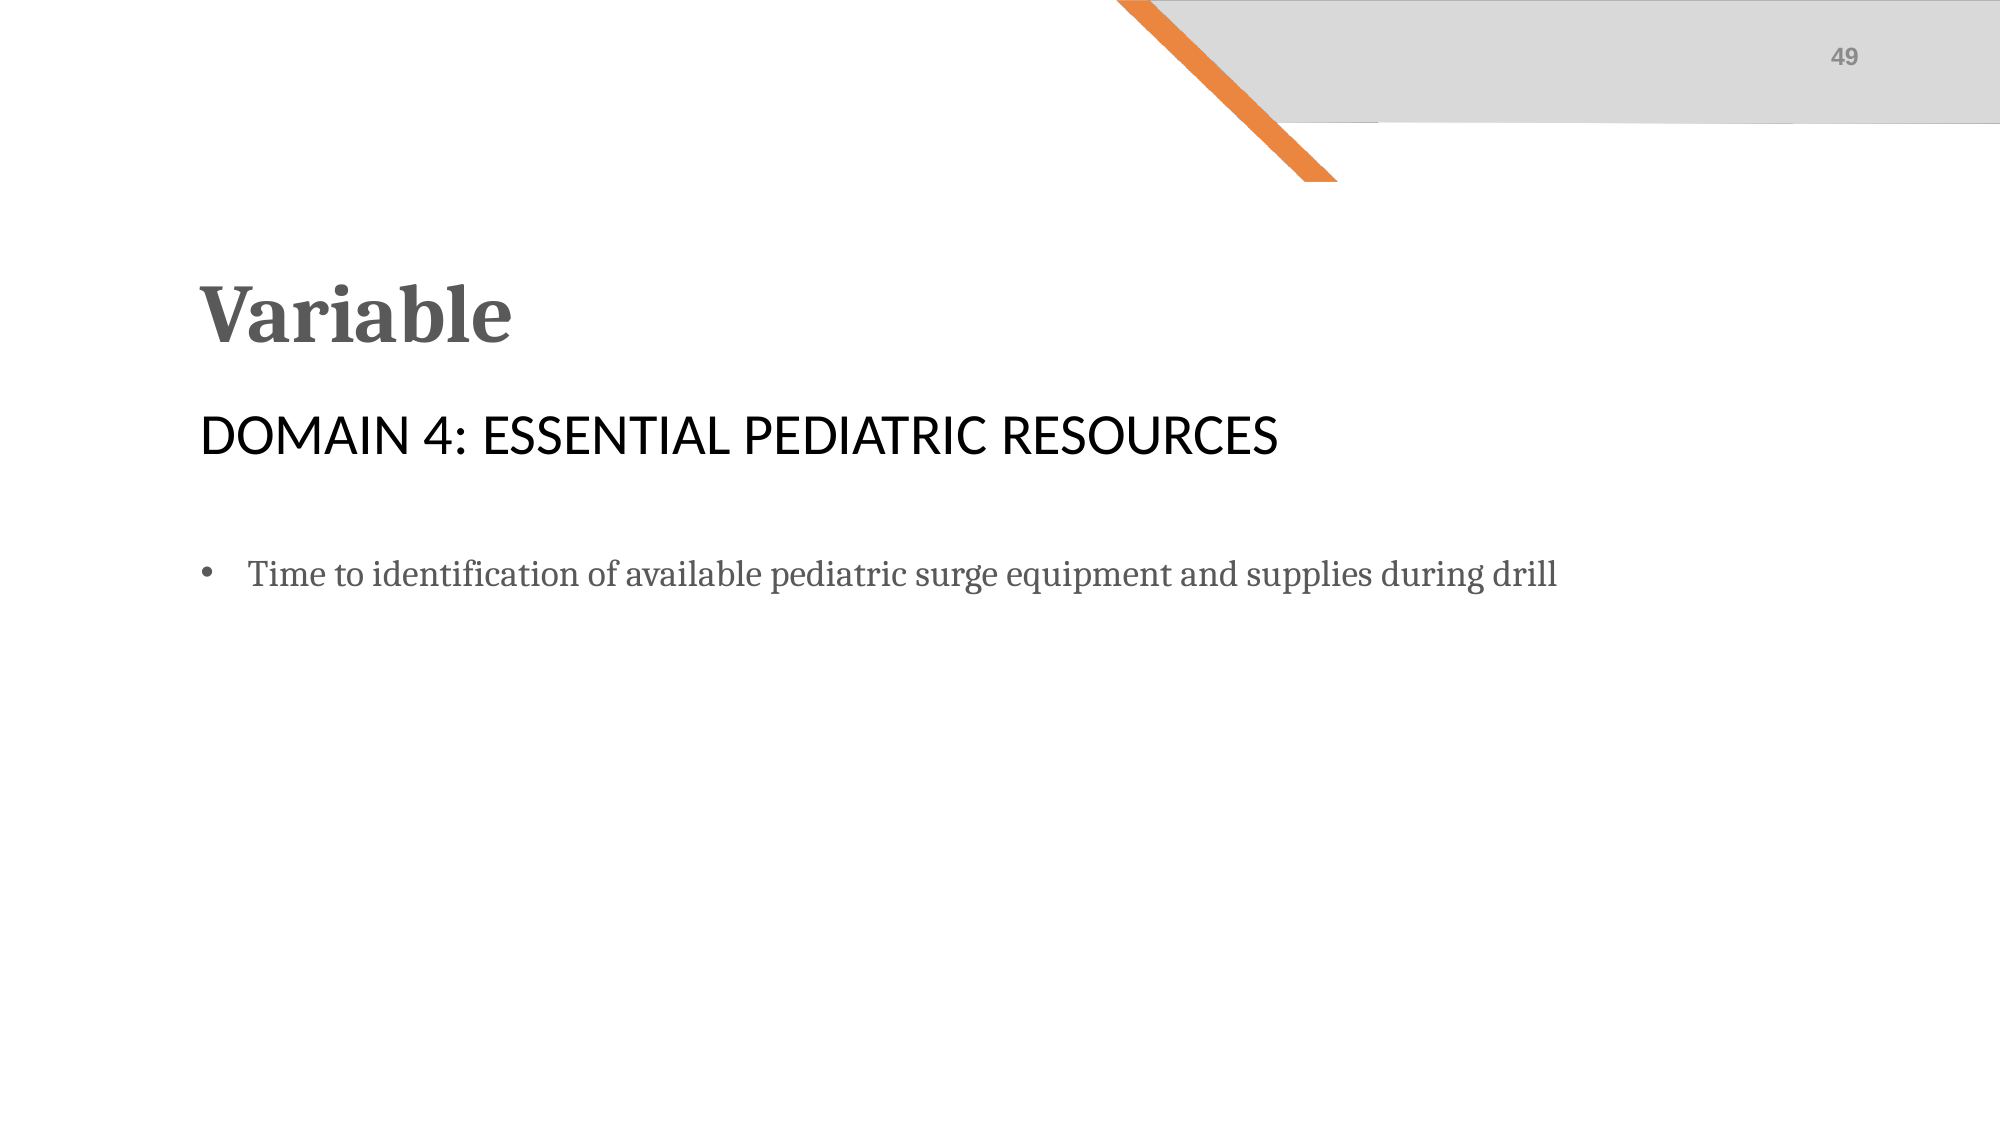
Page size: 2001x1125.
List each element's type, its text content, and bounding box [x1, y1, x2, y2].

picture [1116, 0, 2000, 182]
text_box Variable Domain 4: essential pediatric resources Time to identification of available pediatric surge equipment and supplies during drill [185, 251, 1931, 602]
slide_number 49 [1790, 28, 1900, 78]
